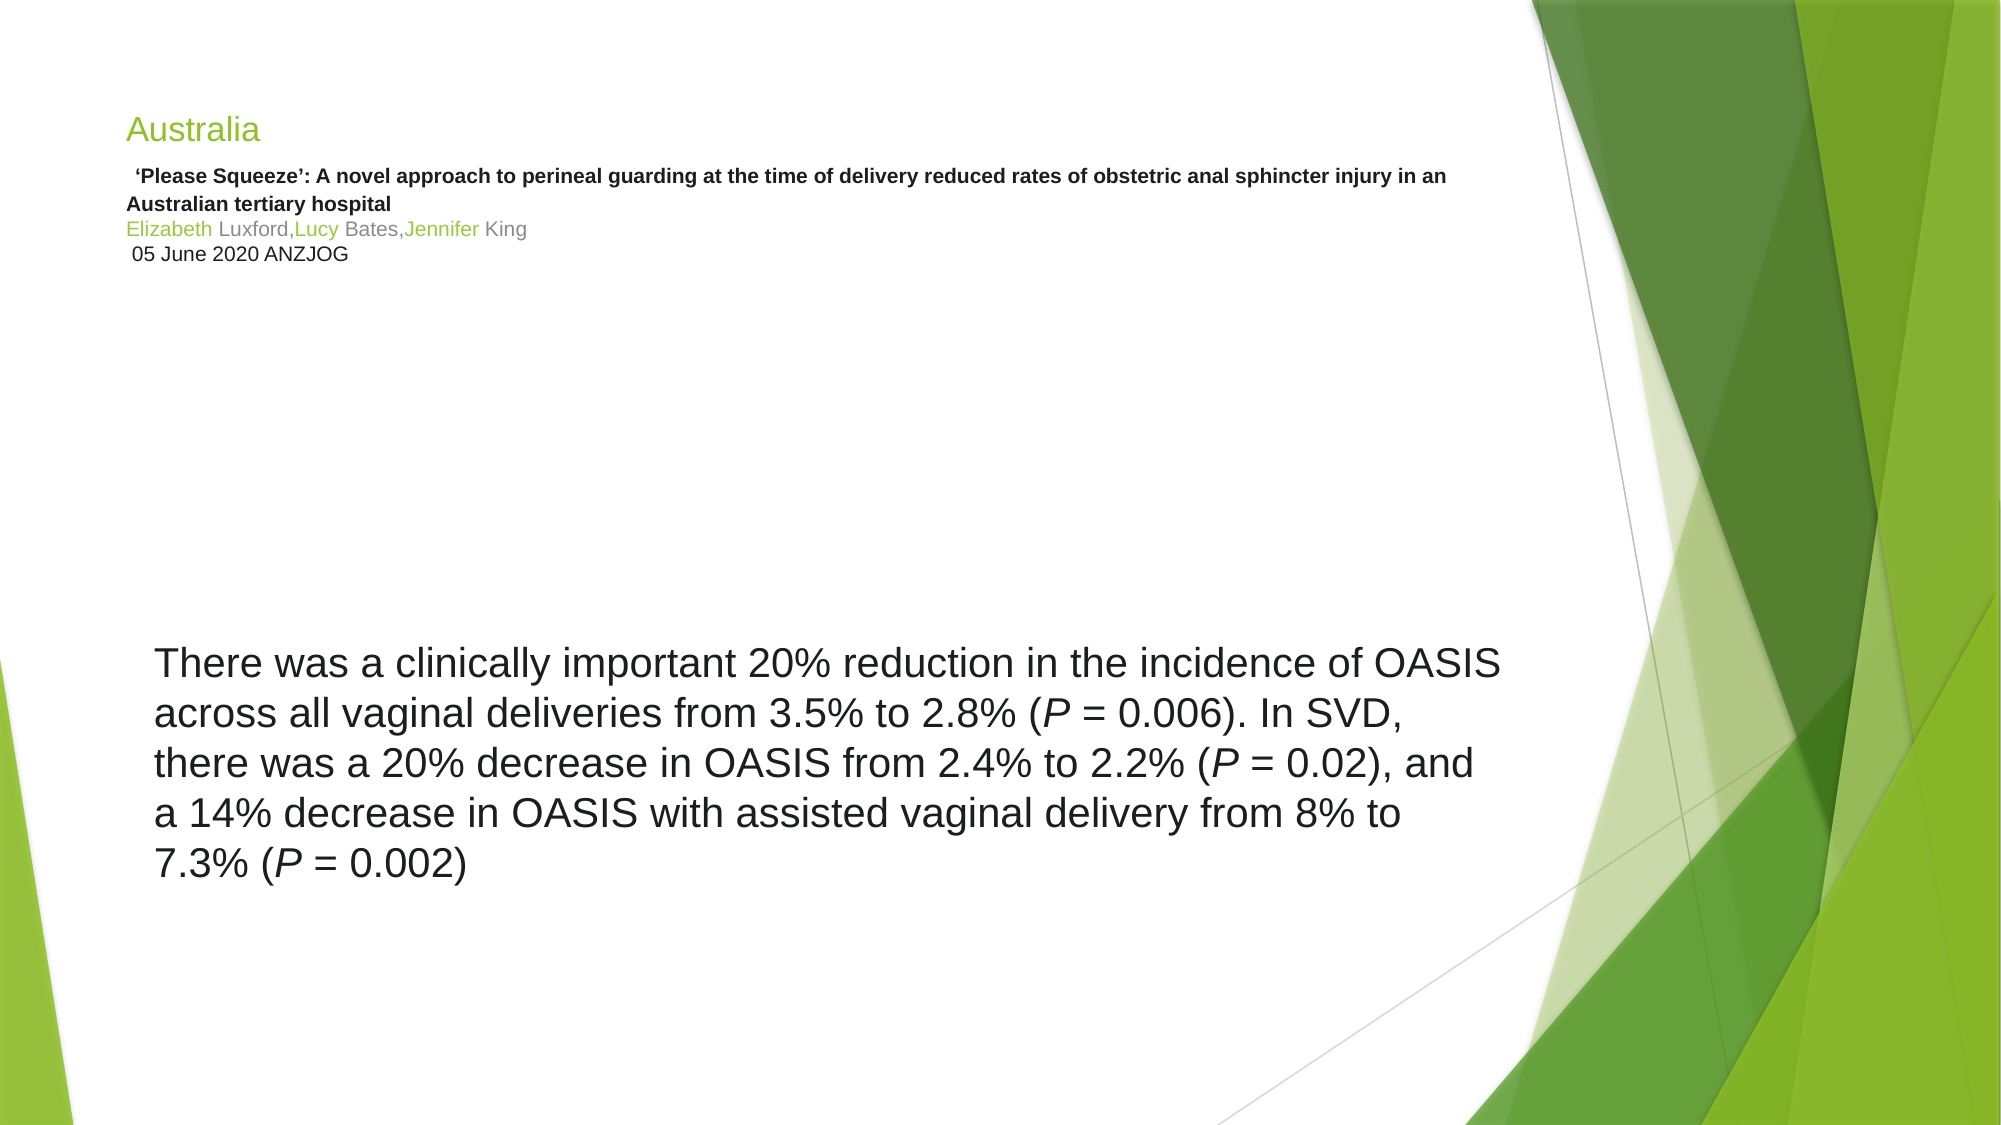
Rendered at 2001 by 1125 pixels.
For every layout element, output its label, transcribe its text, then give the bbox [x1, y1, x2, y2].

list There was a clinically important 20% reduction in the incidence of OASIS across all vaginal deliveries from 3.5% to 2.8% (P = 0.006). In SVD, there was a 20% decrease in OASIS from 2.4% to 2.2% (P = 0.02), and a 14% decrease in OASIS with assisted vaginal delivery from 8% to 7.3% (P = 0.002) [138, 486, 1522, 992]
title Australia ‘Please Squeeze’: A novel approach to perineal guarding at the time of delivery reduced rates of obstetric anal sphincter injury in an Australian tertiary hospital Elizabeth Luxford,Lucy Bates,Jennifer King 05 June 2020 ANZJOG [111, 99, 1522, 425]
